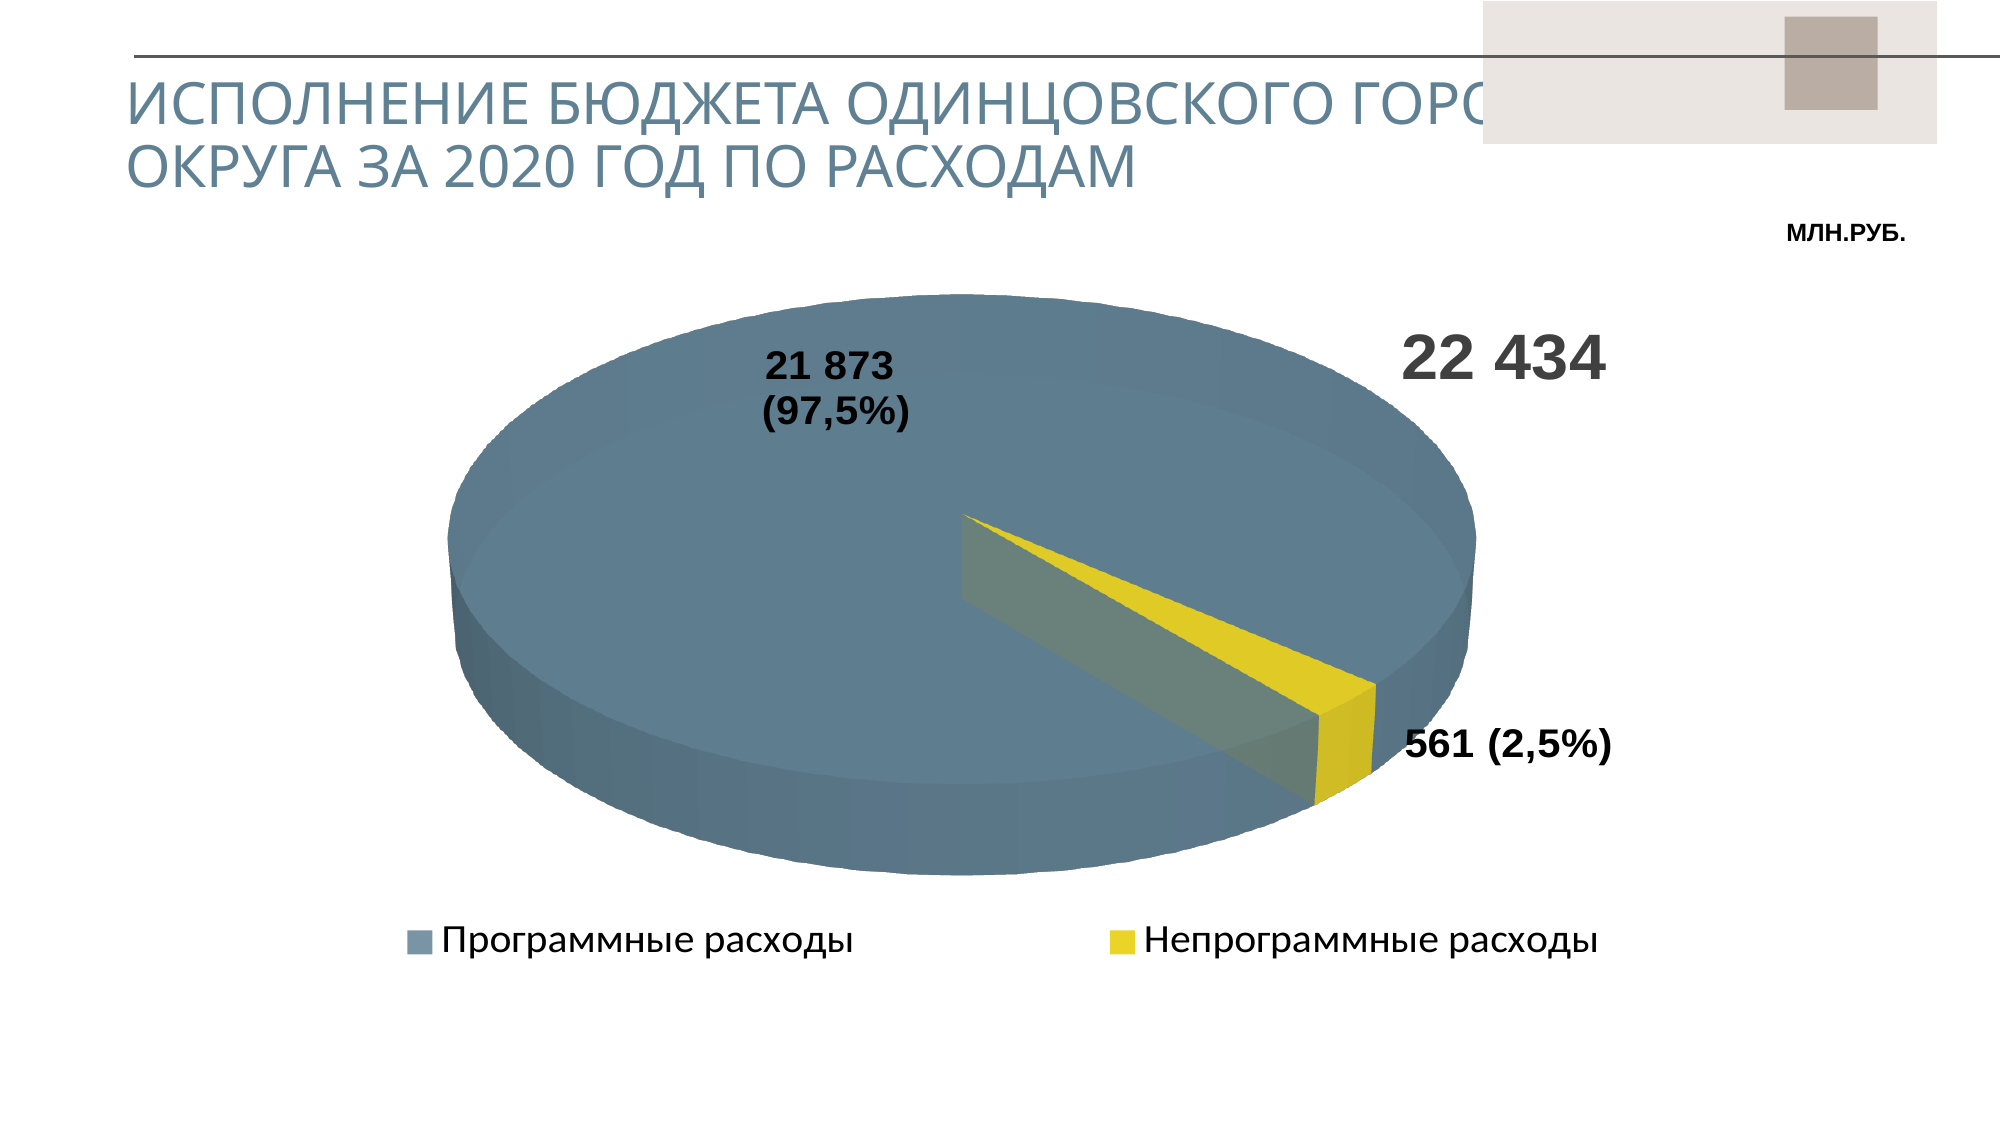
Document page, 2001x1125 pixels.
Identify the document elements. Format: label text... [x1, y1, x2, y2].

chart [99, 262, 1900, 1005]
picture [1483, 1, 1937, 56]
title ИСПОЛНЕНИЕ БЮДЖЕТА ОДИНЦОВСКОГО ГОРОДСКОГО ОКРУГА ЗА 2020 ГОД ПО РАСХОДАМ [108, 34, 1909, 240]
text_box МЛН.РУБ. [1771, 209, 1922, 255]
picture [1483, 57, 1937, 144]
